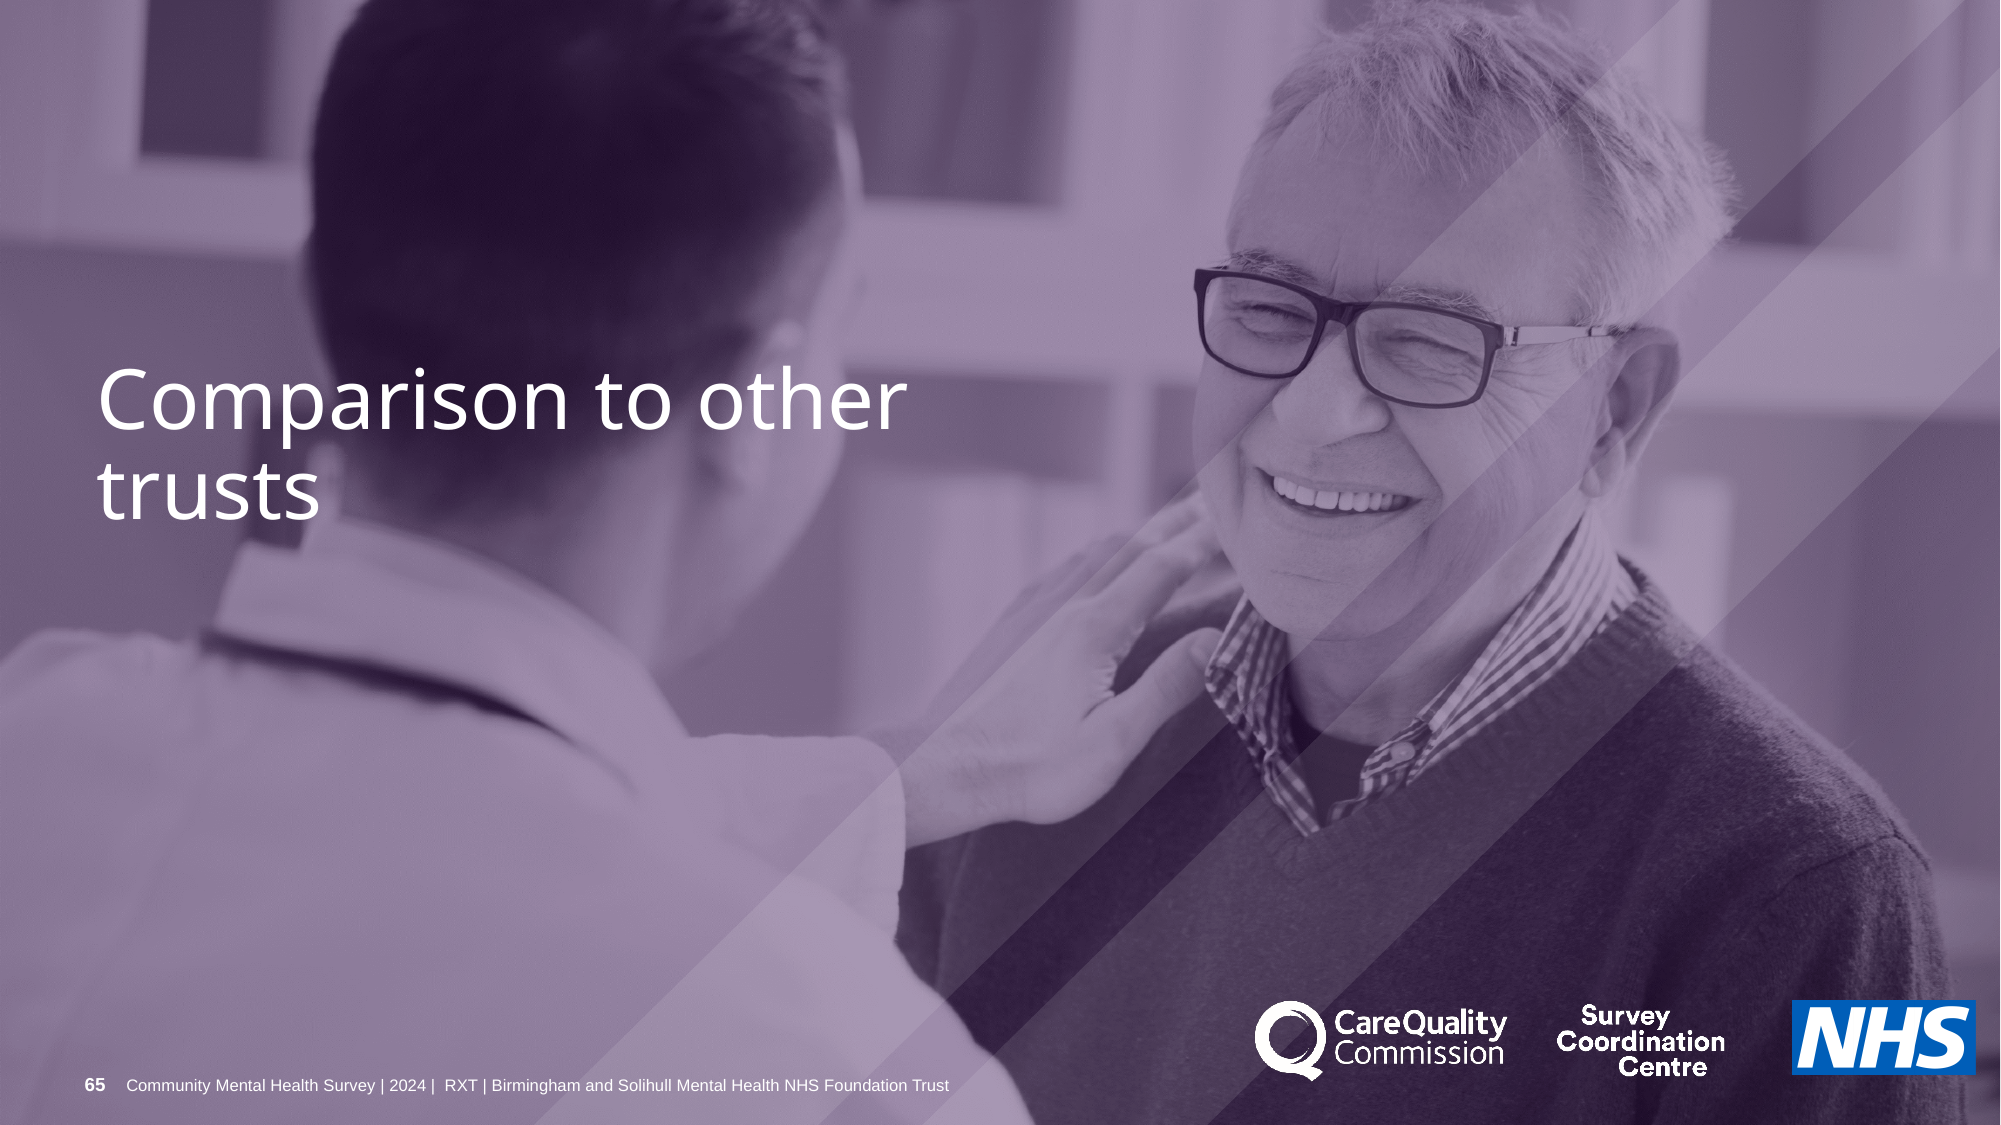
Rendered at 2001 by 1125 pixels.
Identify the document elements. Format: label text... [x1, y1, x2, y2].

text_box 65 [84, 1065, 122, 1125]
picture [1554, 1001, 1727, 1079]
title Comparison to other trusts [96, 358, 1782, 546]
picture [1243, 989, 1514, 1091]
picture [1792, 1000, 1976, 1075]
